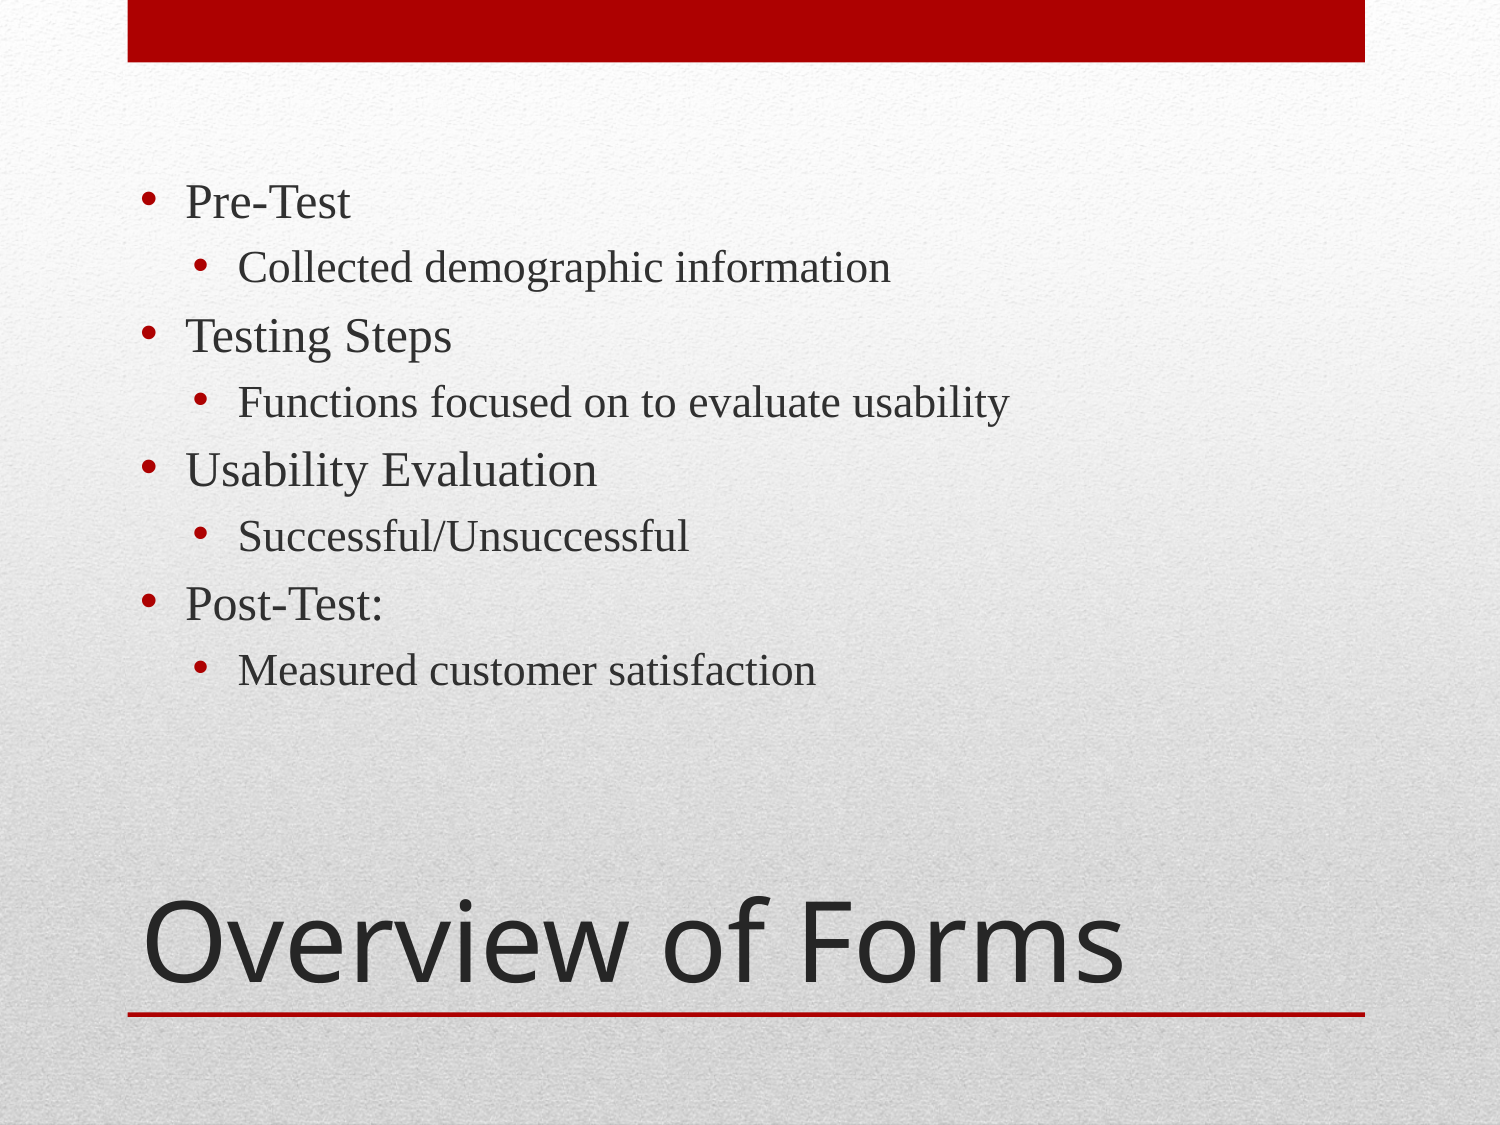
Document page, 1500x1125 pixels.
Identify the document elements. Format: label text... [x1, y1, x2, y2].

title Overview of Forms [125, 750, 1238, 1013]
list Pre-Test Collected demographic information Testing Steps Functions focused on to evaluate usability Usability Evaluation Successful/Unsuccessful Post-Test: Measured customer satisfaction [125, 112, 1363, 750]
